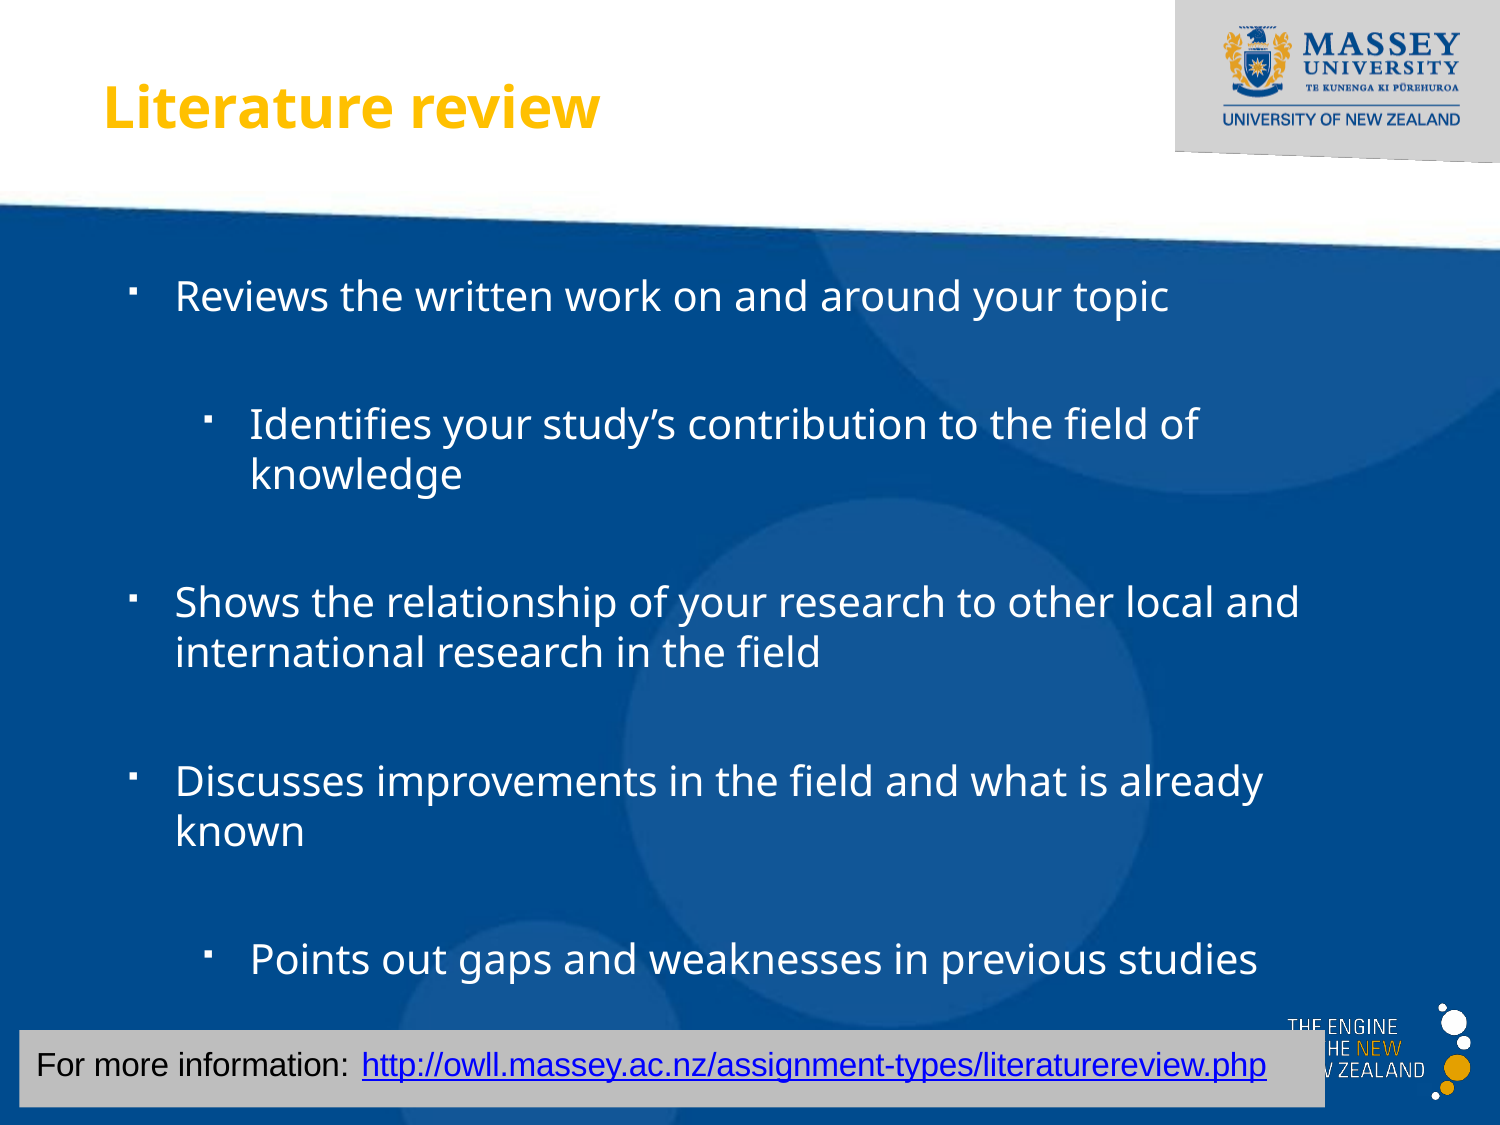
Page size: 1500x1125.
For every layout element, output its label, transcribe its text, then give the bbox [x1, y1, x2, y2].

text_box [0, 191, 1500, 1125]
text_box [1287, 1003, 1471, 1100]
text_box For more information: http://owll.massey.ac.nz/assignment-types/literaturereview.php [33, 1041, 1273, 1084]
text_box [1175, 0, 1500, 163]
title Literature review [100, 67, 672, 258]
text_box [19, 1030, 1325, 1108]
text_box Reviews the written work on and around your topic Identifies your study’s contribution to the field of knowledge Shows the relationship of your research to other local and international research in the field Discusses improvements in the field and what is already known Points out gaps and weaknesses in previous studies [125, 267, 1392, 983]
